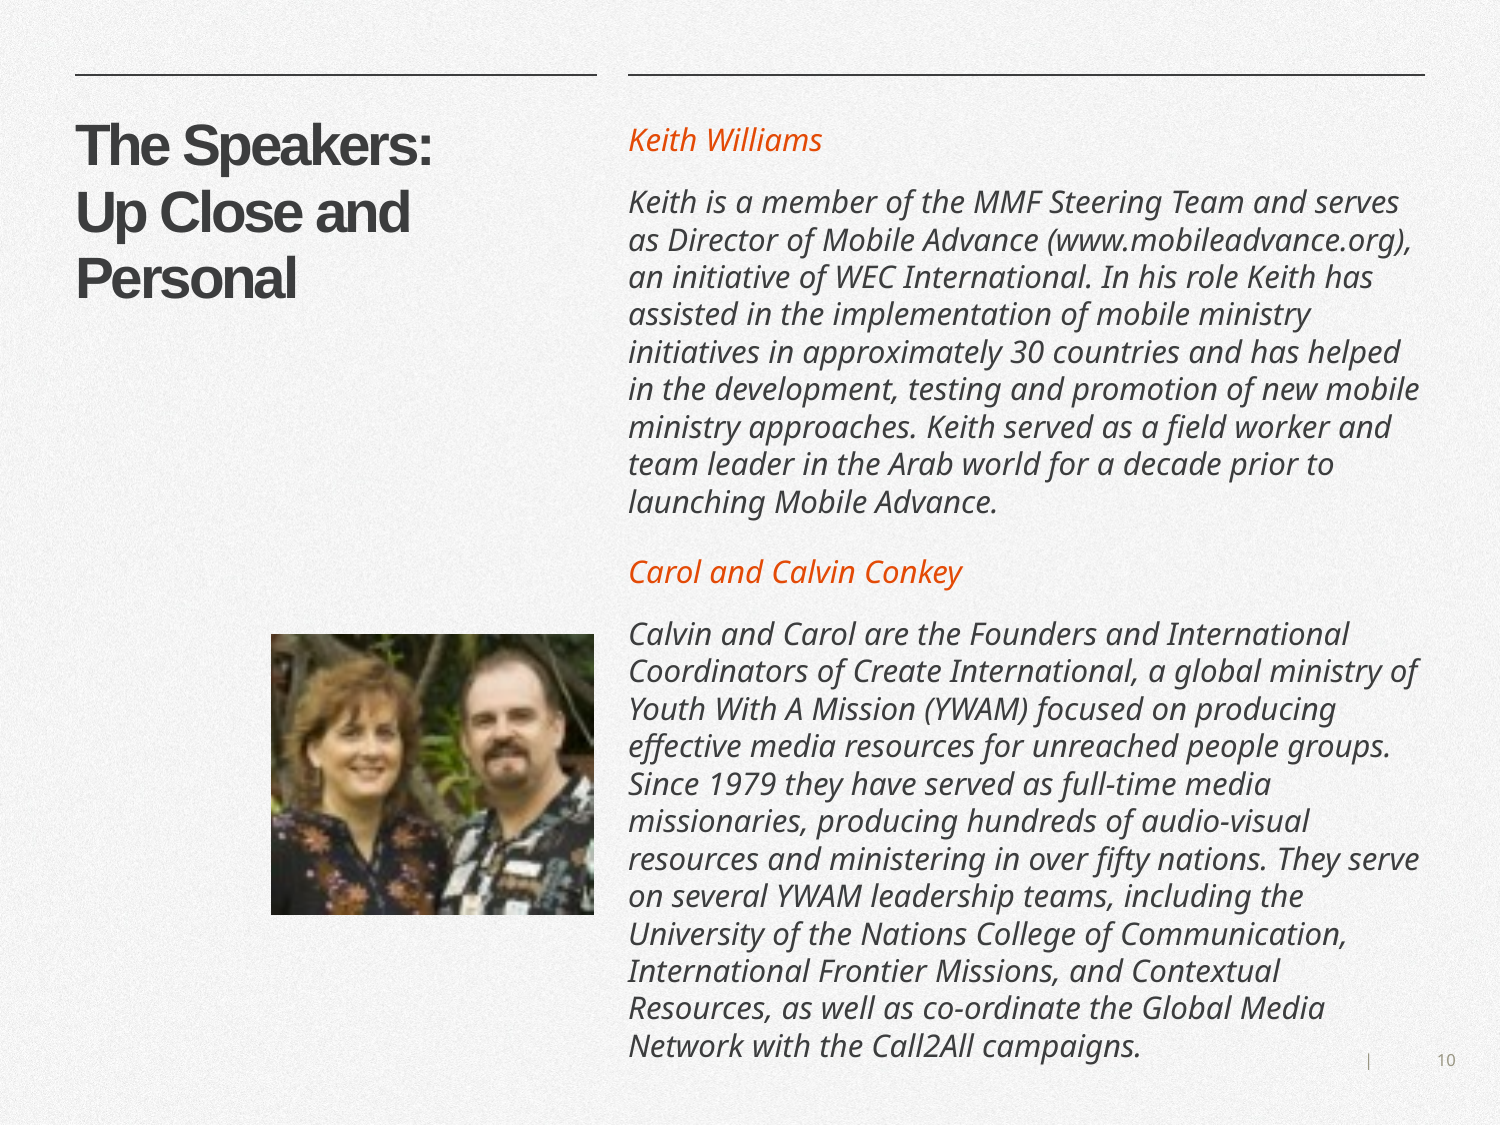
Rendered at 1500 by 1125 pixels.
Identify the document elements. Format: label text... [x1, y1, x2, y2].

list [270, 634, 595, 915]
list Keith Williams Keith is a member of the MMF Steering Team and serves as Director of Mobile Advance (www.mobileadvance.org), an initiative of WEC International. In his role Keith has assisted in the implementation of mobile ministry initiatives in approximately 30 countries and has helped in the development, testing and promotion of new mobile ministry approaches. Keith served as a field worker and team leader in the Arab world for a decade prior to launching Mobile Advance. Carol and Calvin Conkey Calvin and Carol are the Founders and International Coordinators of Create International, a global ministry of Youth With A Mission (YWAM) focused on producing effective media resources for unreached people groups. Since 1979 they have served as full-time media missionaries, producing hundreds of audio-visual resources and ministering in over fifty nations. They serve on several YWAM leadership teams, including the University of the Nations College of Communication, International Frontier Missions, and Contextual Resources, as well as co-ordinate the Global Media Network with the Call2All campaigns. [628, 112, 1425, 1014]
picture [0, 0, 1500, 1125]
title The Speakers: Up Close and Personal [75, 112, 597, 314]
